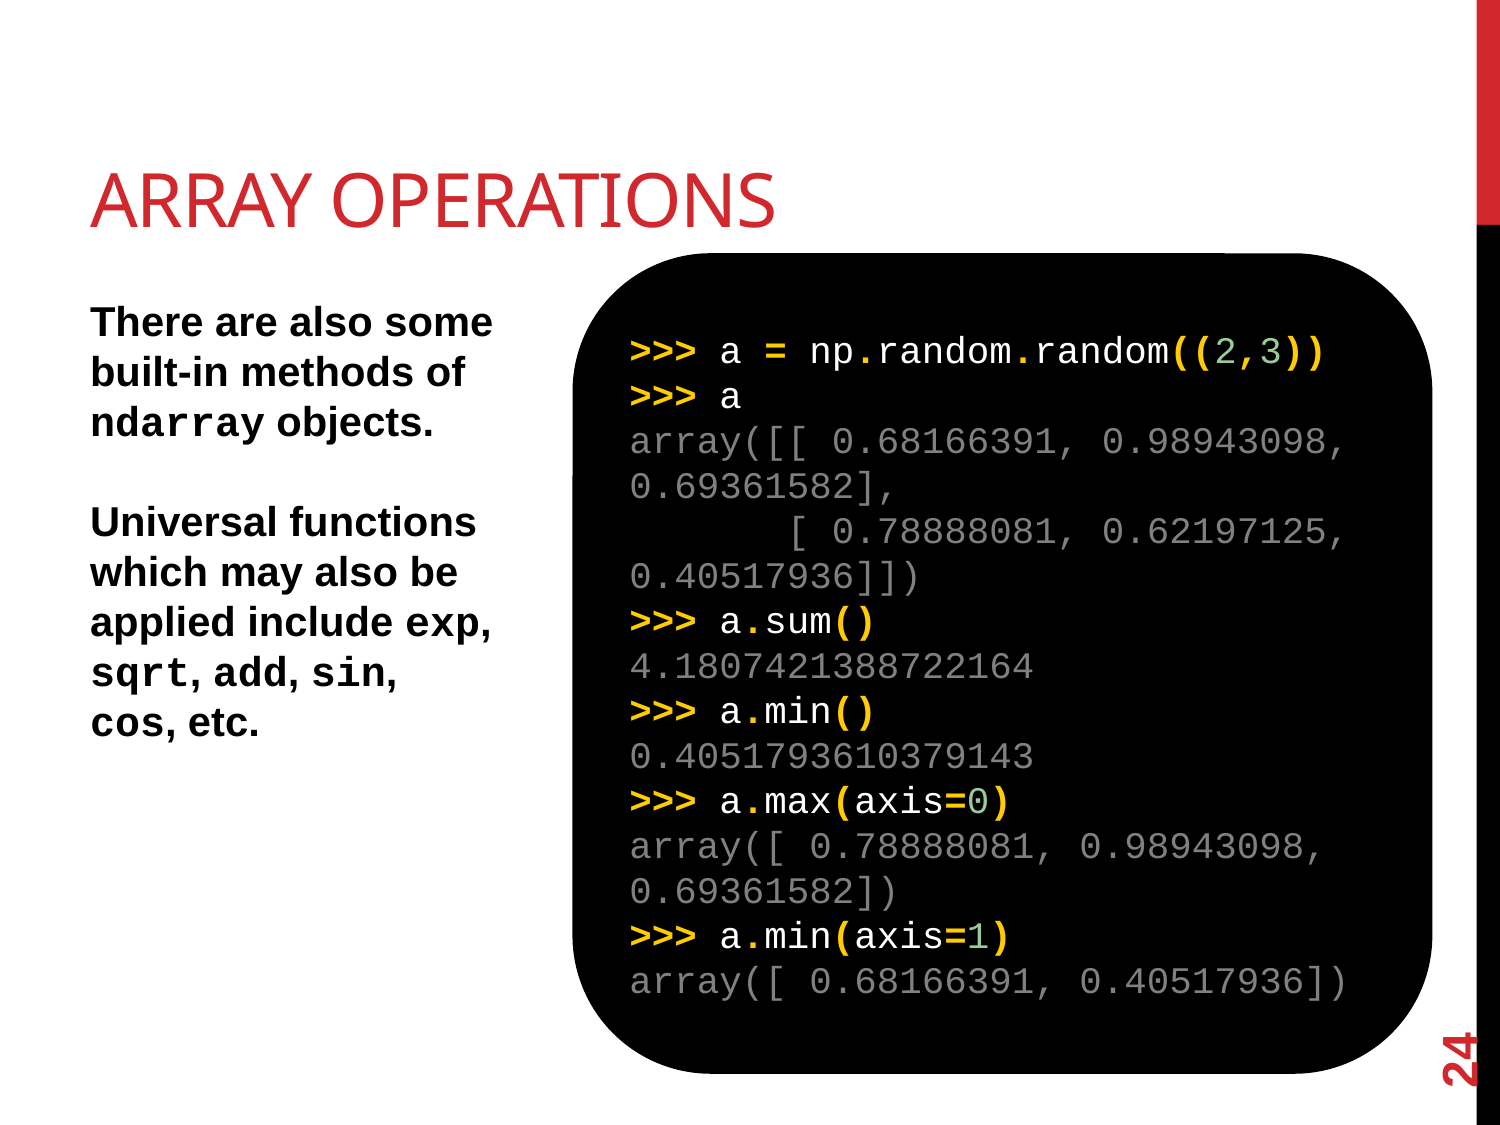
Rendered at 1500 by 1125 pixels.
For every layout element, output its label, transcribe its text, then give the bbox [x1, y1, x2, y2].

title Array operations [75, 25, 1025, 250]
text_box >>> a = np.random.random((2,3)) >>> a array([[ 0.68166391, 0.98943098, 0.69361582], [ 0.78888081, 0.62197125, 0.40517936]]) >>> a.sum() 4.1807421388722164 >>> a.min() 0.4051793610379143 >>> a.max(axis=0) array([ 0.78888081, 0.98943098, 0.69361582]) >>> a.min(axis=1) array([ 0.68166391, 0.40517936]) [572, 253, 1433, 1074]
slide_number 24 [1427, 887, 1488, 1104]
list There are also some built-in methods of ndarray objects. Universal functions which may also be applied include exp, sqrt, add, sin, cos, etc. [75, 287, 513, 1005]
